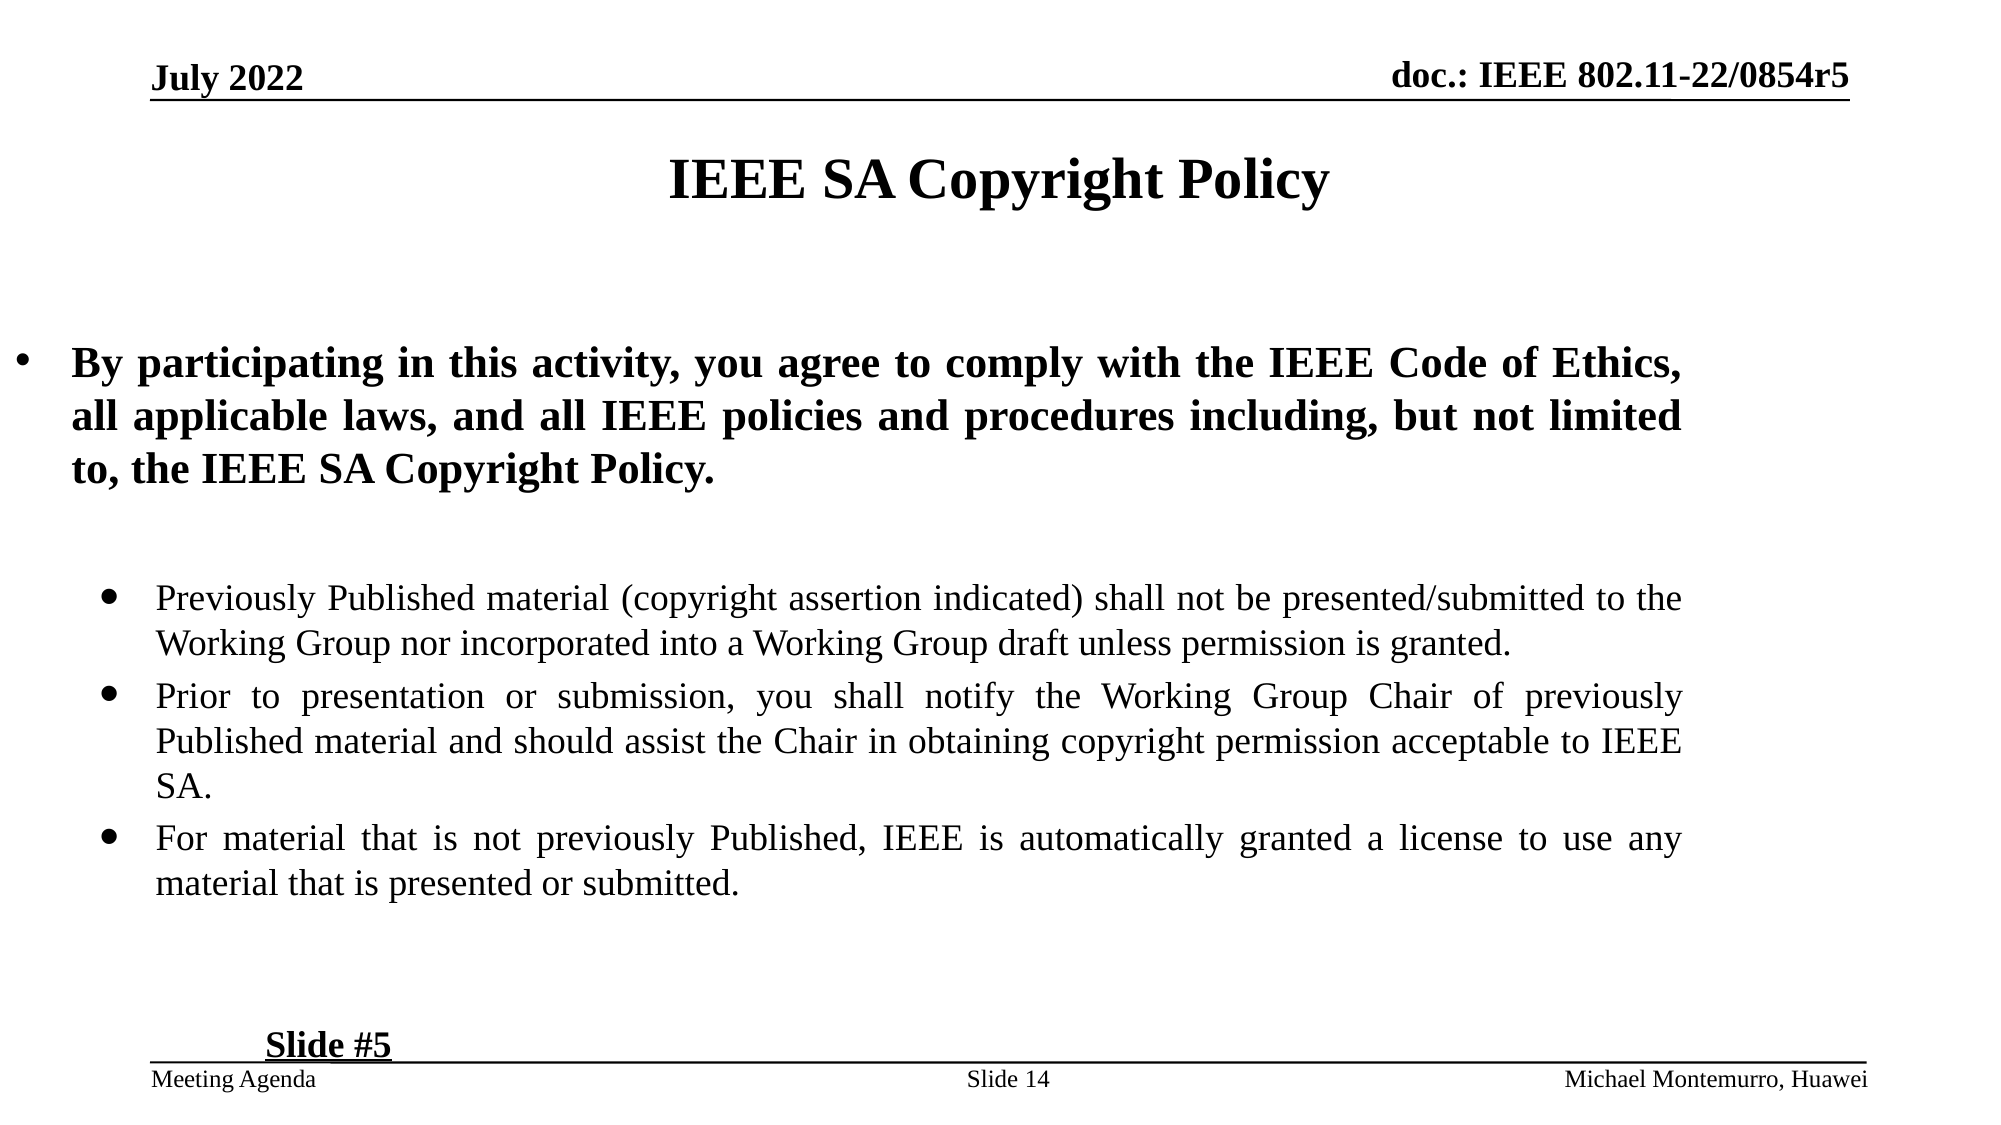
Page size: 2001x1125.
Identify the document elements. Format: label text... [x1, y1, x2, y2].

text_box Slide #5 [250, 1012, 407, 1073]
footer Michael Montemurro, Huawei [1266, 1061, 1869, 1093]
text_box IEEE SA Copyright Policy [362, 87, 1638, 263]
slide_number Slide 14 [964, 1061, 1053, 1093]
list By participating in this activity, you agree to comply with the IEEE Code of Ethics, all applicable laws, and all IEEE policies and procedures including, but not limited to, the IEEE SA Copyright Policy. Previously Published material (copyright assertion indicated) shall not be presented/submitted to the Working Group nor incorporated into a Working Group draft unless permission is granted. Prior to presentation or submission, you shall notify the Working Group Chair of previously Published material and should assist the Chair in obtaining copyright permission acceptable to IEEE SA. For material that is not previously Published, IEEE is automatically granted a license to use any material that is presented or submitted. [0, 324, 1700, 1000]
